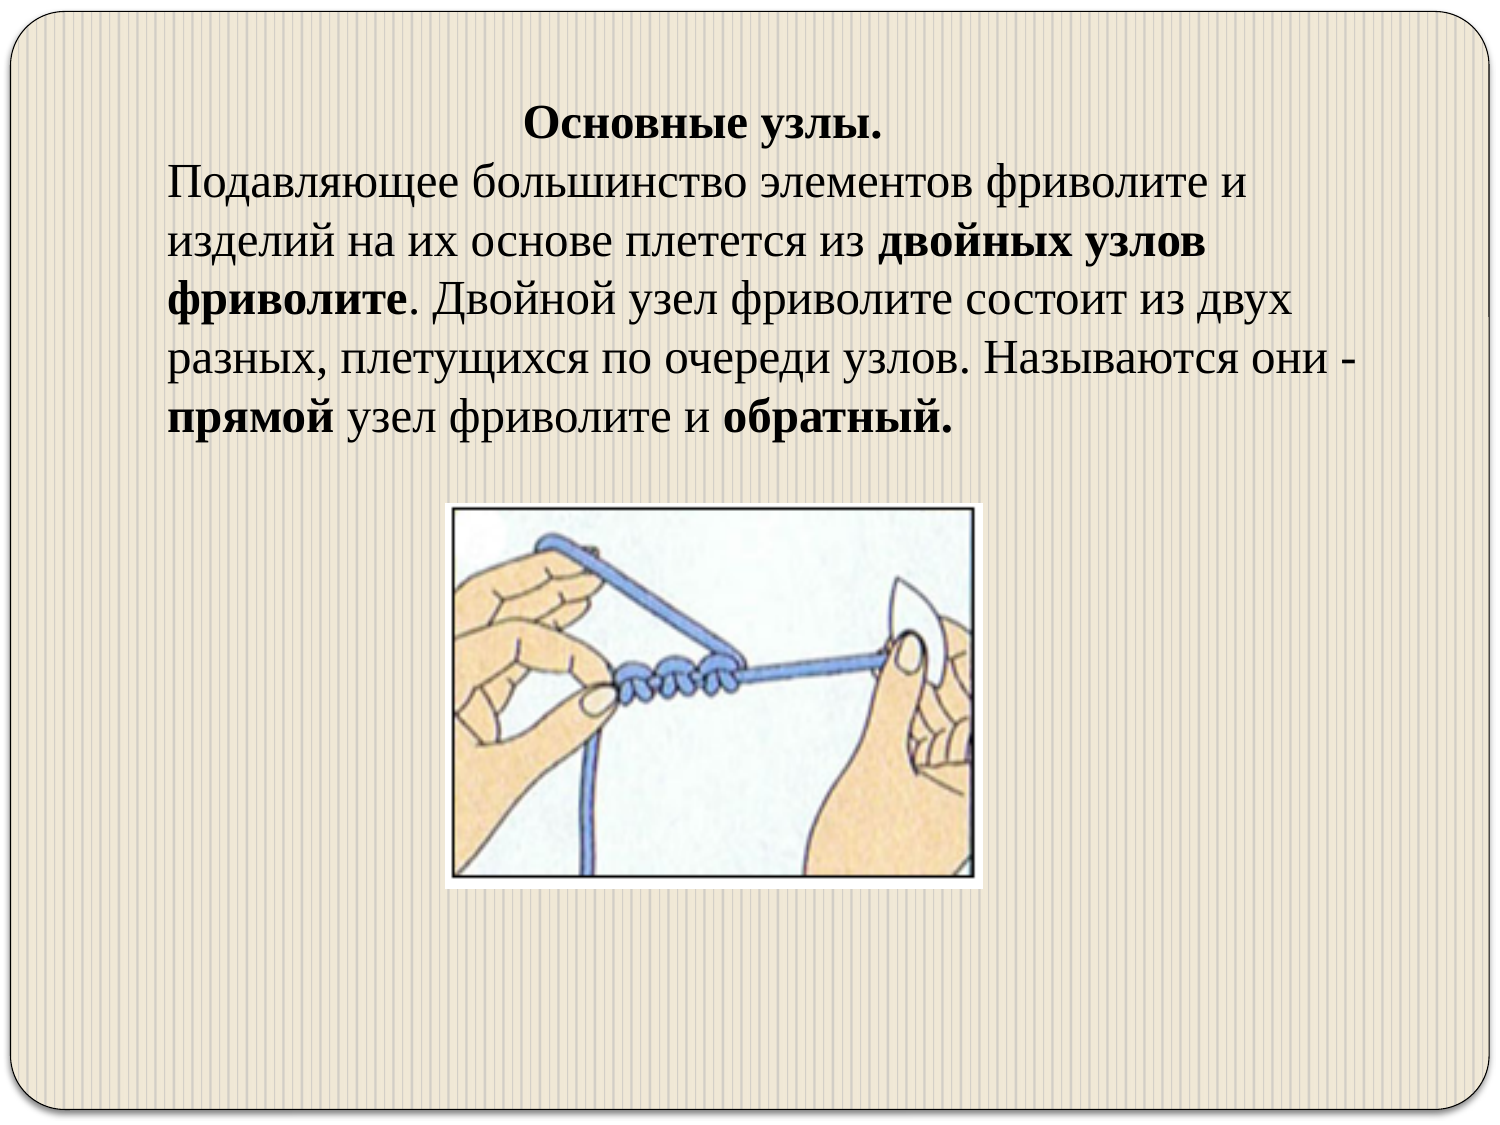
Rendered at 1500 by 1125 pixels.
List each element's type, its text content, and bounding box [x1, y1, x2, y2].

picture [445, 503, 984, 890]
title Оcновные узлы. Подавляющее большинство элементов фриволите и изделий на их основе плетется из двойных узлов фриволите. Двойной узел фриволите состоит из двух разных, плетущихся по очереди узлов. Называются они - прямой узел фриволите и обратный. [152, 82, 1428, 516]
